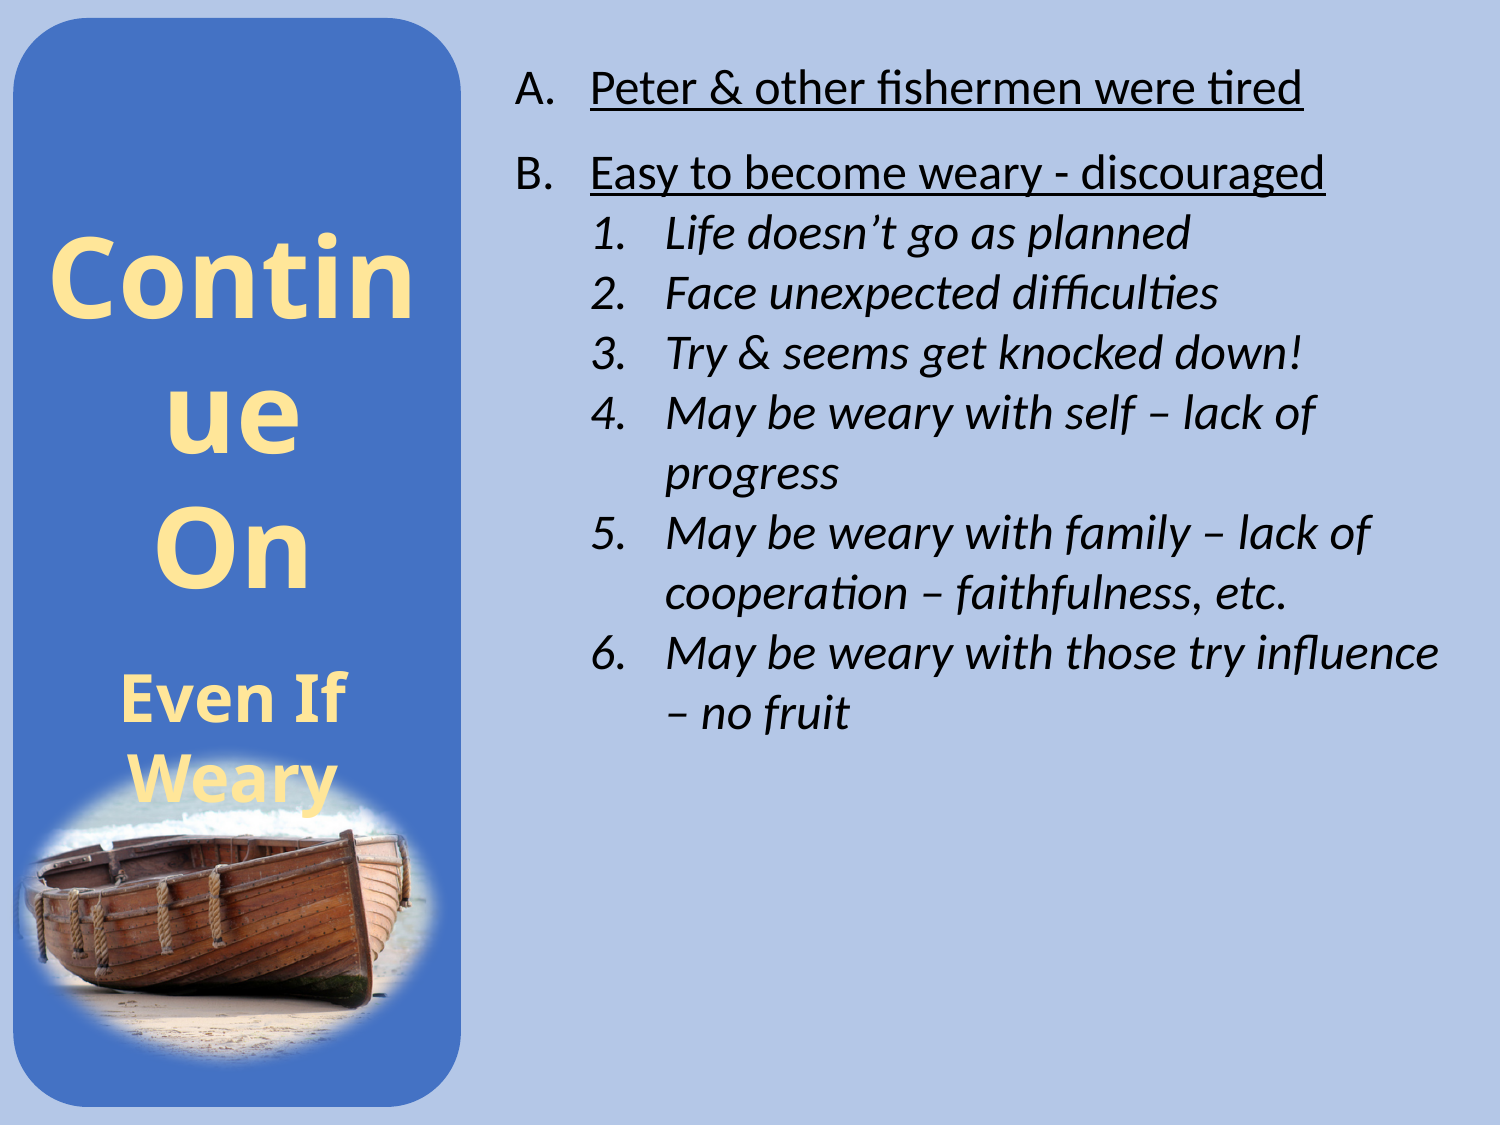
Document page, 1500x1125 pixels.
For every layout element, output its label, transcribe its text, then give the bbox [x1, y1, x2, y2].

picture [29, 824, 427, 1052]
text_box Continue On Even If Weary [12, 198, 454, 824]
text_box Peter & other fishermen were tired Easy to become weary - discouraged Life doesn’t go as planned Face unexpected difficulties Try & seems get knocked down! May be weary with self – lack of progress May be weary with family – lack of cooperation – faithfulness, etc. May be weary with those try influence – no fruit [499, 47, 1478, 747]
